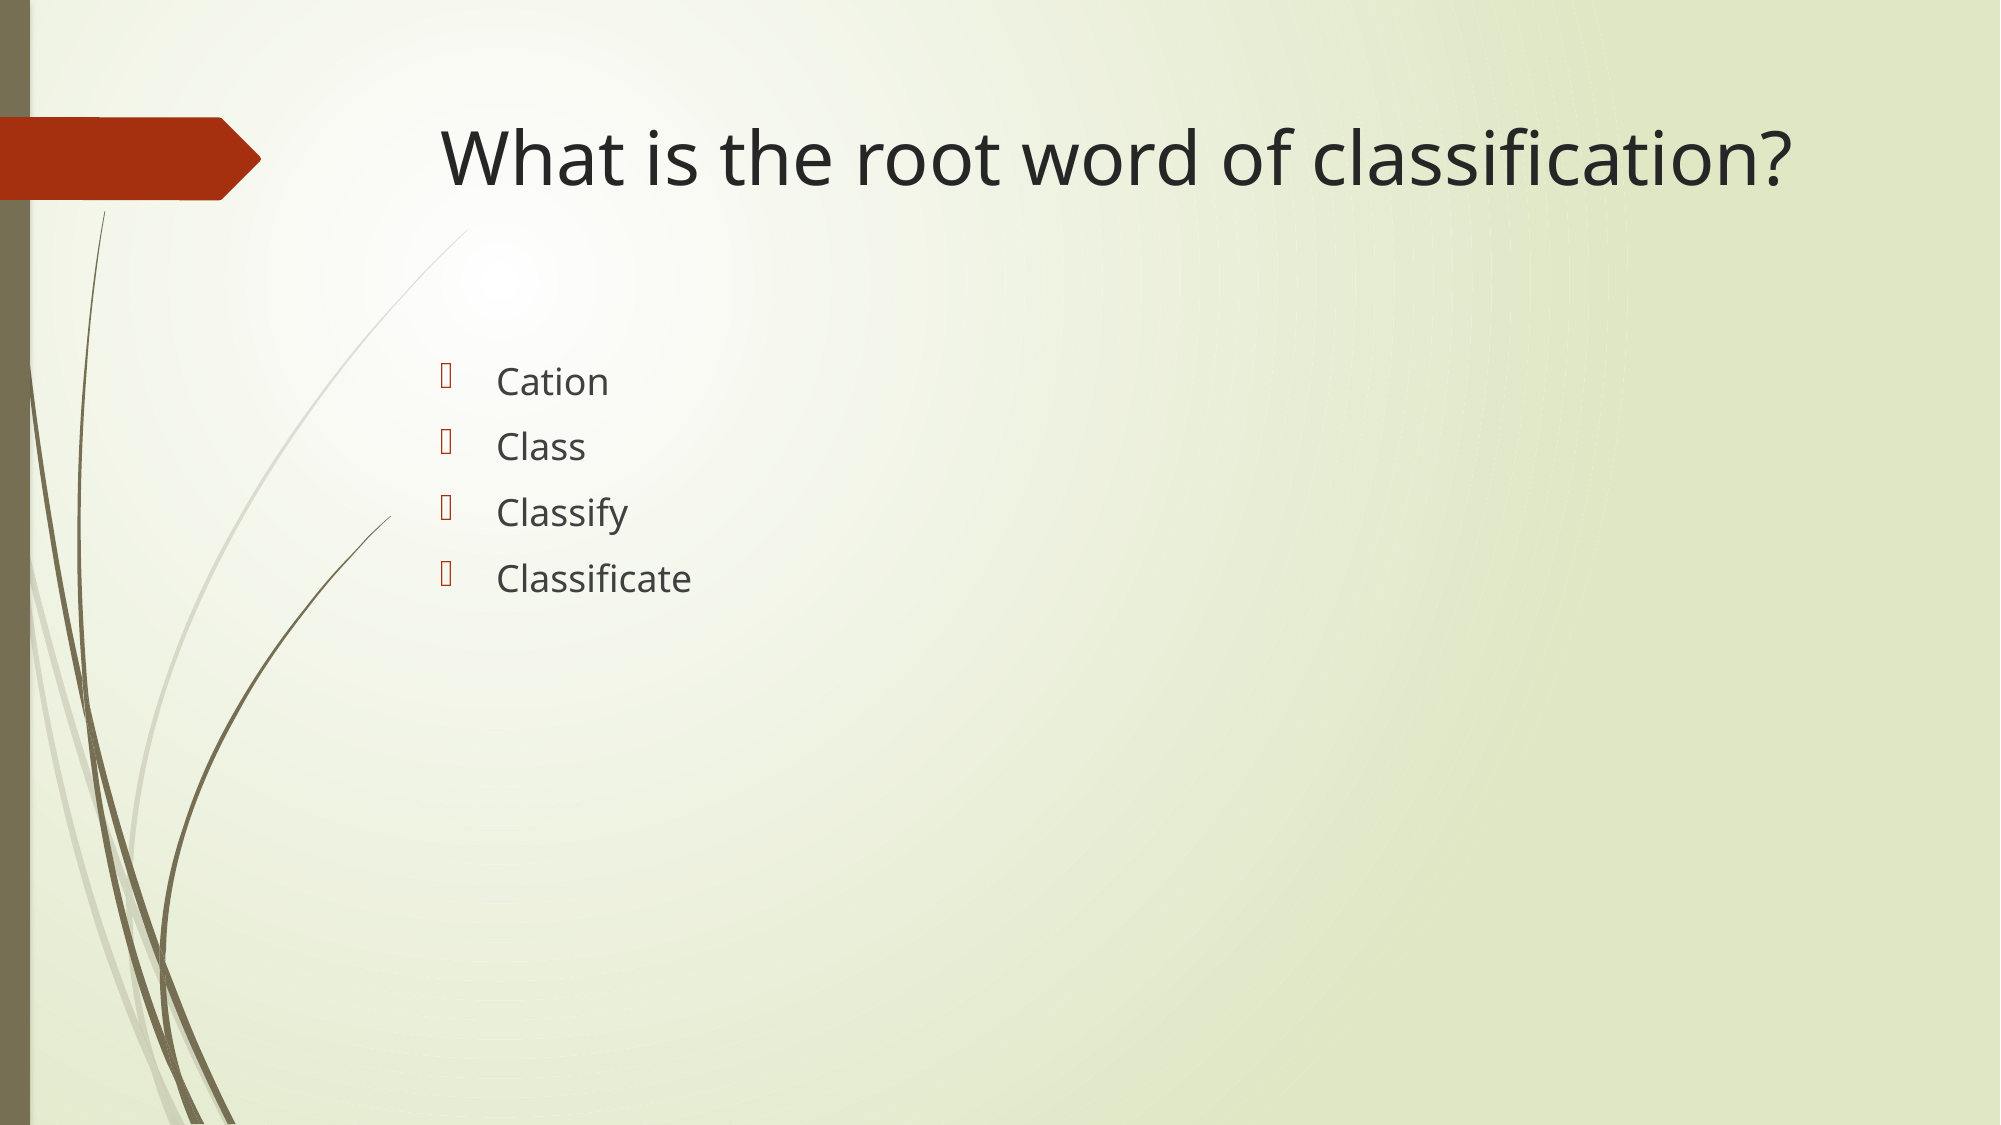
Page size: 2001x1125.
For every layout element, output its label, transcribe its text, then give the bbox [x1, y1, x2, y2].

title What is the root word of classification? [425, 102, 1888, 313]
list Cation Class Classify Classificate [424, 350, 1888, 970]
